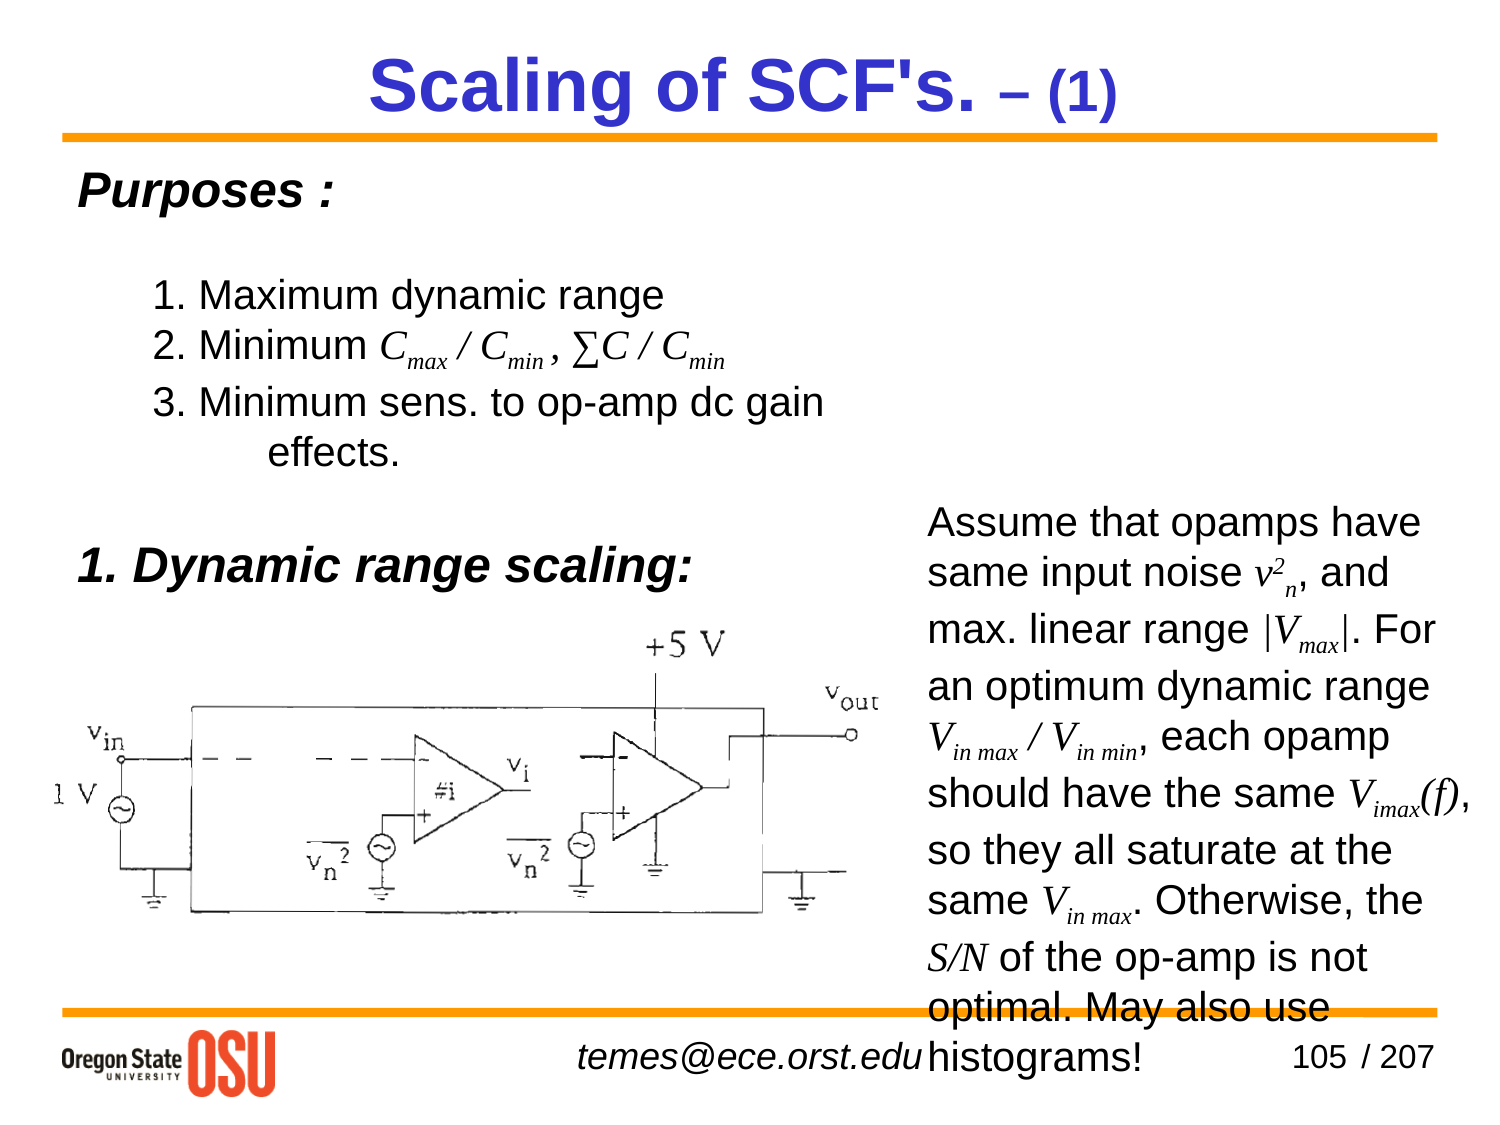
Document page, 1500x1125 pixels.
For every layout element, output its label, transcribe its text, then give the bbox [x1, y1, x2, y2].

title Scaling of SCF's. – (1) [62, 24, 1425, 138]
picture [62, 1012, 275, 1113]
text_box Assume that opamps have same input noise v2n, and max. linear range |Vmax|. For an optimum dynamic range Vin max / Vin min, each opamp should have the same Vimax(f), so they all saturate at the same Vin max. Otherwise, the S/N of the op-amp is not optimal. May also use histograms! [912, 487, 1500, 1087]
text_box Purposes : 1. Maximum dynamic range 2. Minimum Cmax / Cmin , ∑C / Cmin 3. Minimum sens. to op-amp dc gain effects. [62, 149, 1438, 482]
picture [37, 624, 888, 927]
text_box 1. Dynamic range scaling: [62, 524, 912, 600]
